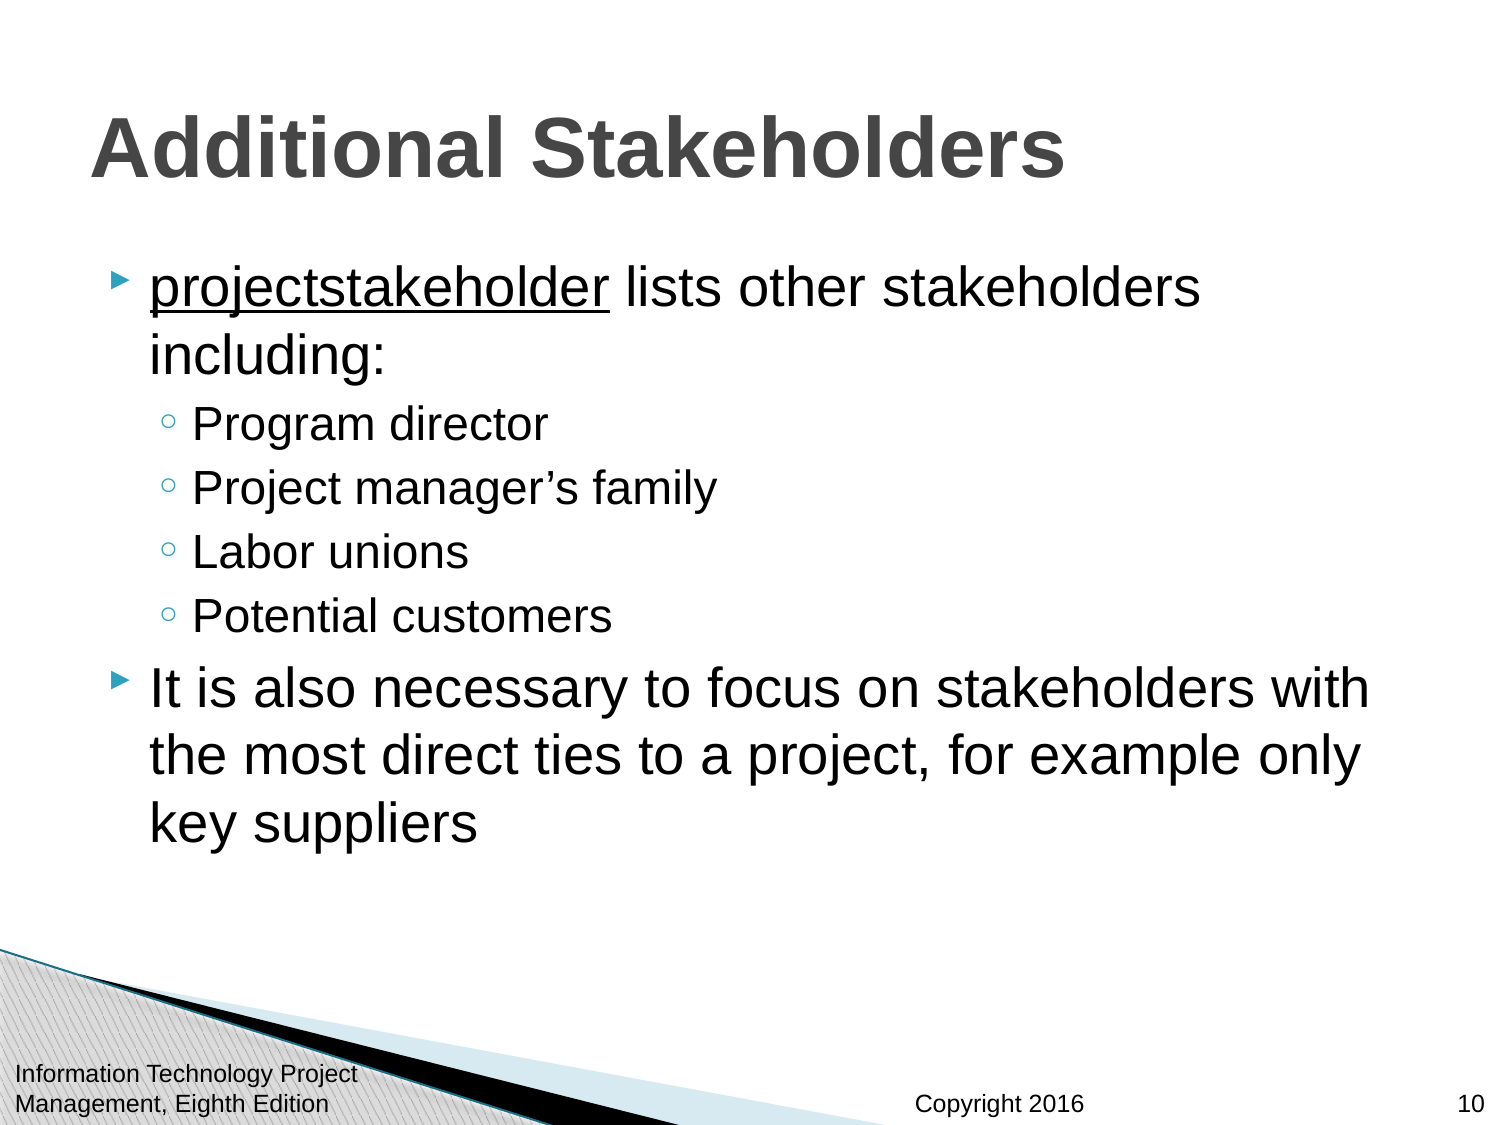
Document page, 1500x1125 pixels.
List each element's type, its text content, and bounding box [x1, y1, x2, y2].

title Additional Stakeholders [75, 62, 1425, 225]
slide_number 10 [1408, 1065, 1500, 1125]
list projectstakeholder lists other stakeholders including: Program director Project manager’s family Labor unions Potential customers It is also necessary to focus on stakeholders with the most direct ties to a project, for example only key suppliers [74, 242, 1426, 888]
footer Information Technology Project Management, Eighth Edition [0, 1037, 438, 1125]
